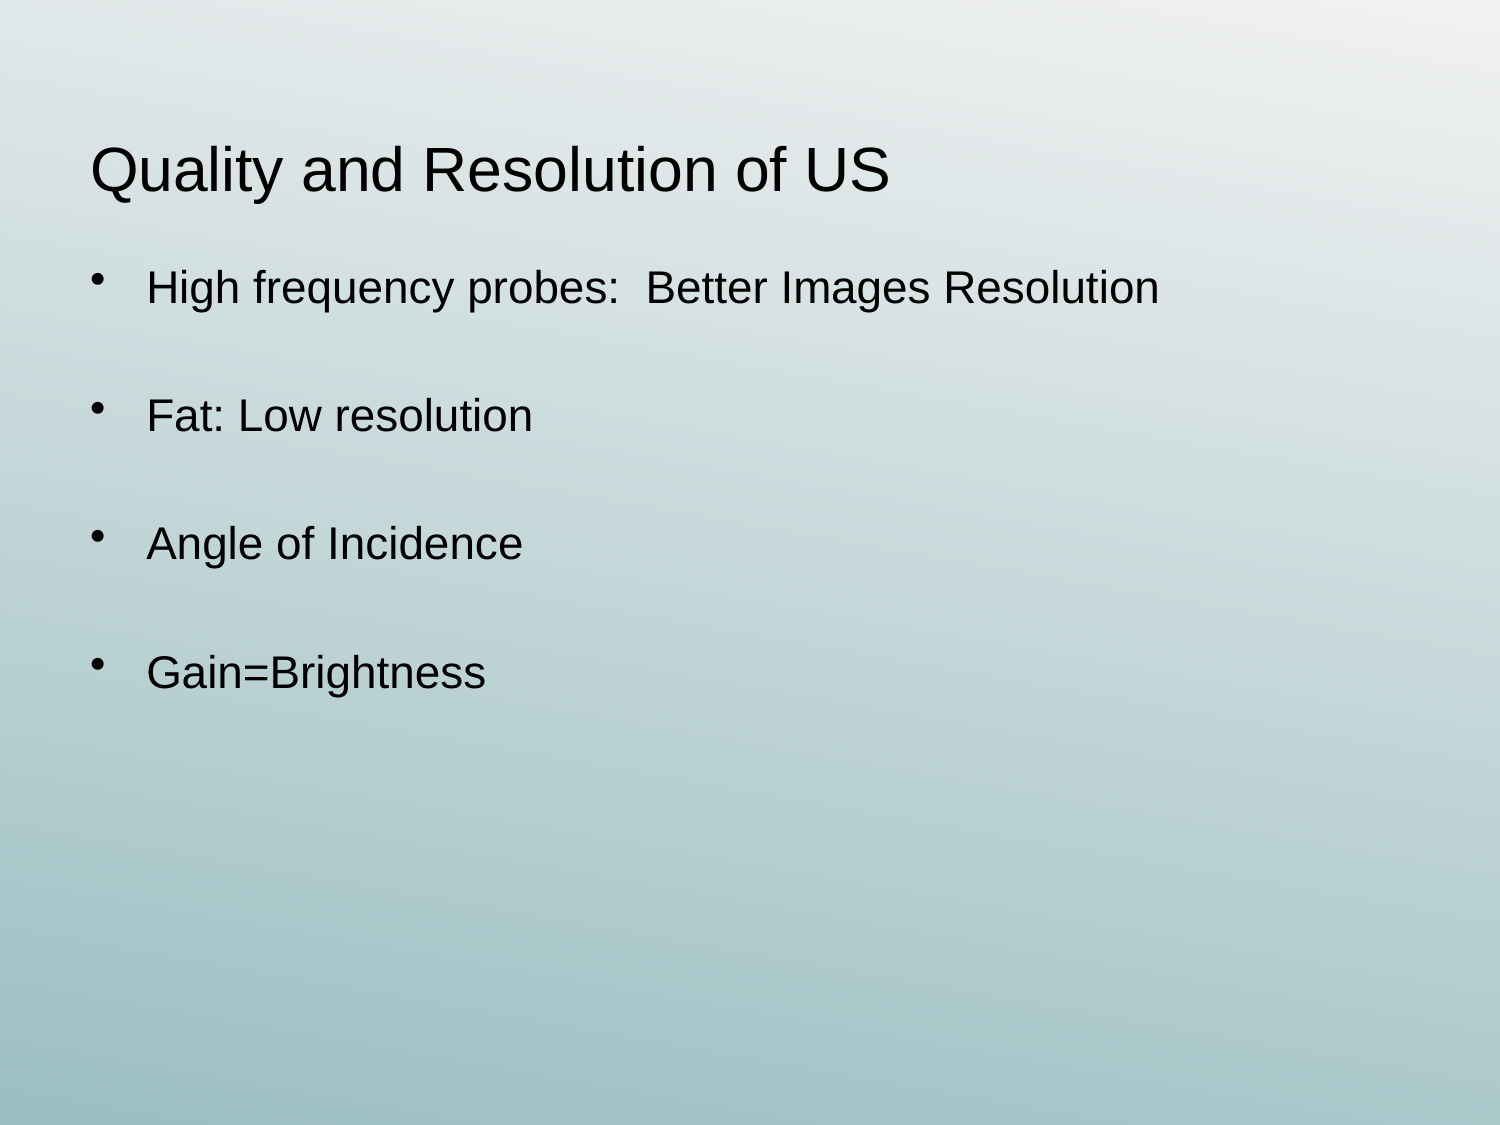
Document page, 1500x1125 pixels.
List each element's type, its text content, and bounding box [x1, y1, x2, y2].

list High frequency probes: Better Images Resolution Fat: Low resolution Angle of Incidence Gain=Brightness [74, 249, 1426, 994]
title Quality and Resolution of US [74, 99, 1426, 233]
